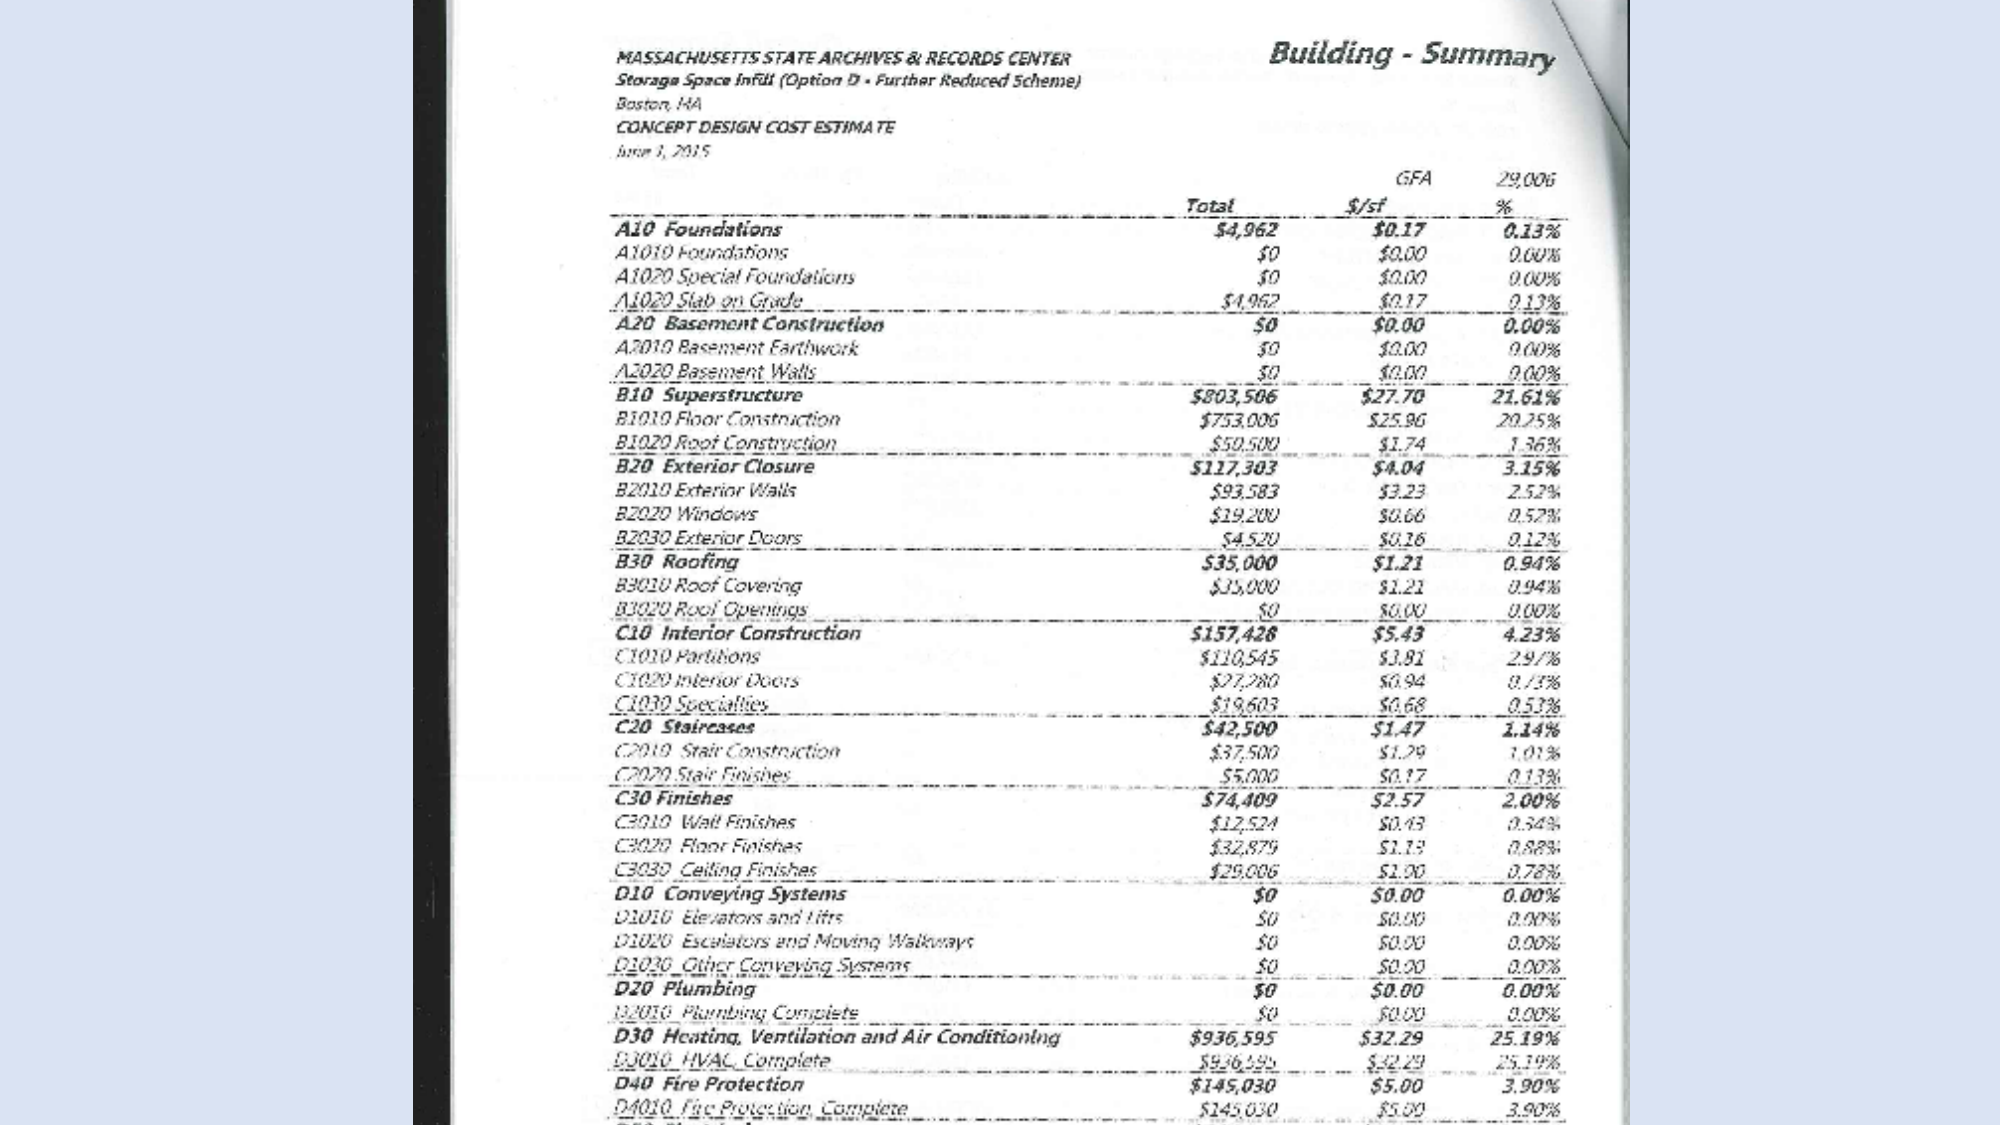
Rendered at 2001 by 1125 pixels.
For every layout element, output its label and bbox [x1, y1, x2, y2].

text_box [413, 0, 1630, 1125]
